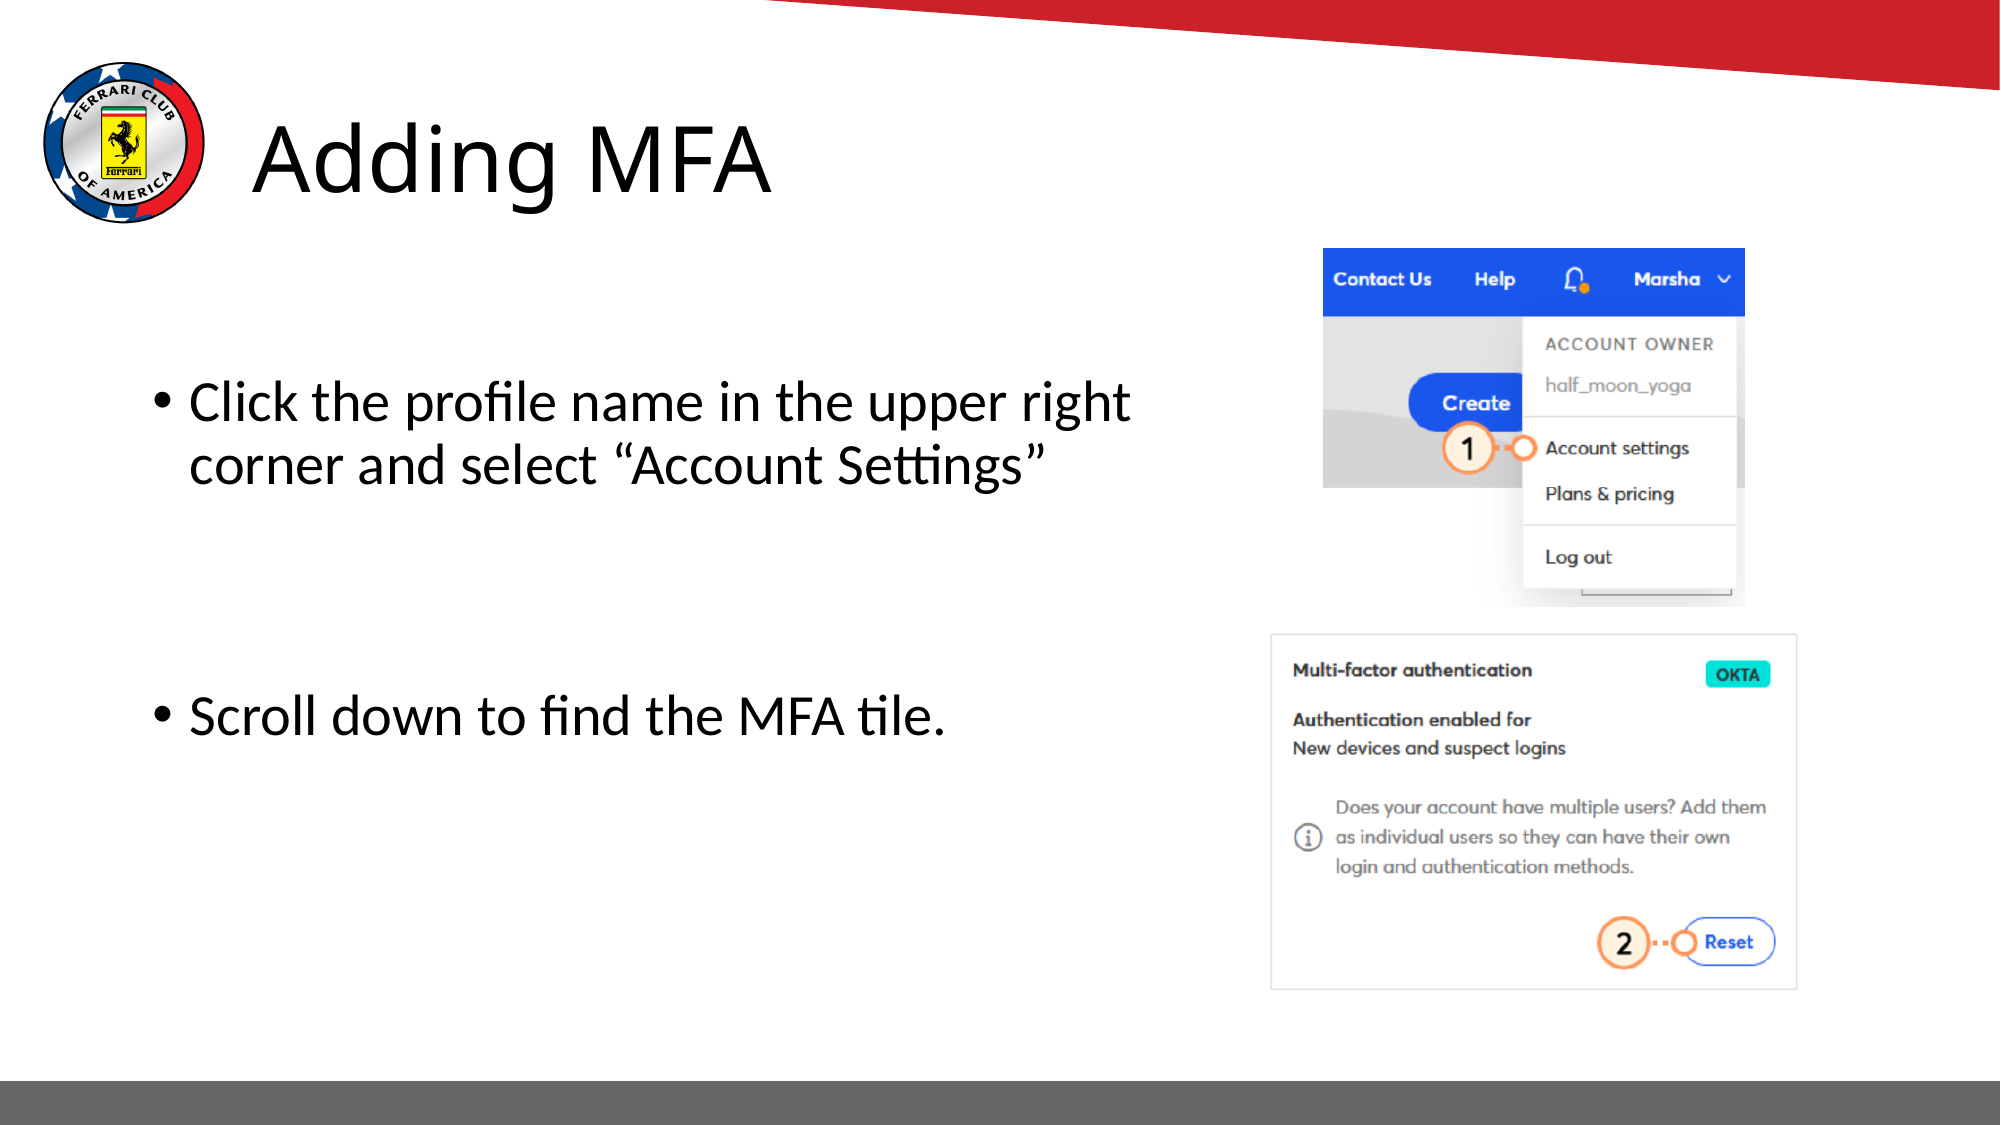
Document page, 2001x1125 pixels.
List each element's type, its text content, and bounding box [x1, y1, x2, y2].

title Adding MFA [237, 53, 1963, 272]
picture [1260, 622, 1808, 1003]
picture [0, 1081, 2000, 1125]
picture [36, 54, 212, 230]
picture [1323, 248, 1745, 608]
text_box [764, 0, 2000, 92]
list Click the profile name in the upper right corner and select “Account Settings” Scroll down to find the MFA tile. [137, 363, 1223, 1078]
